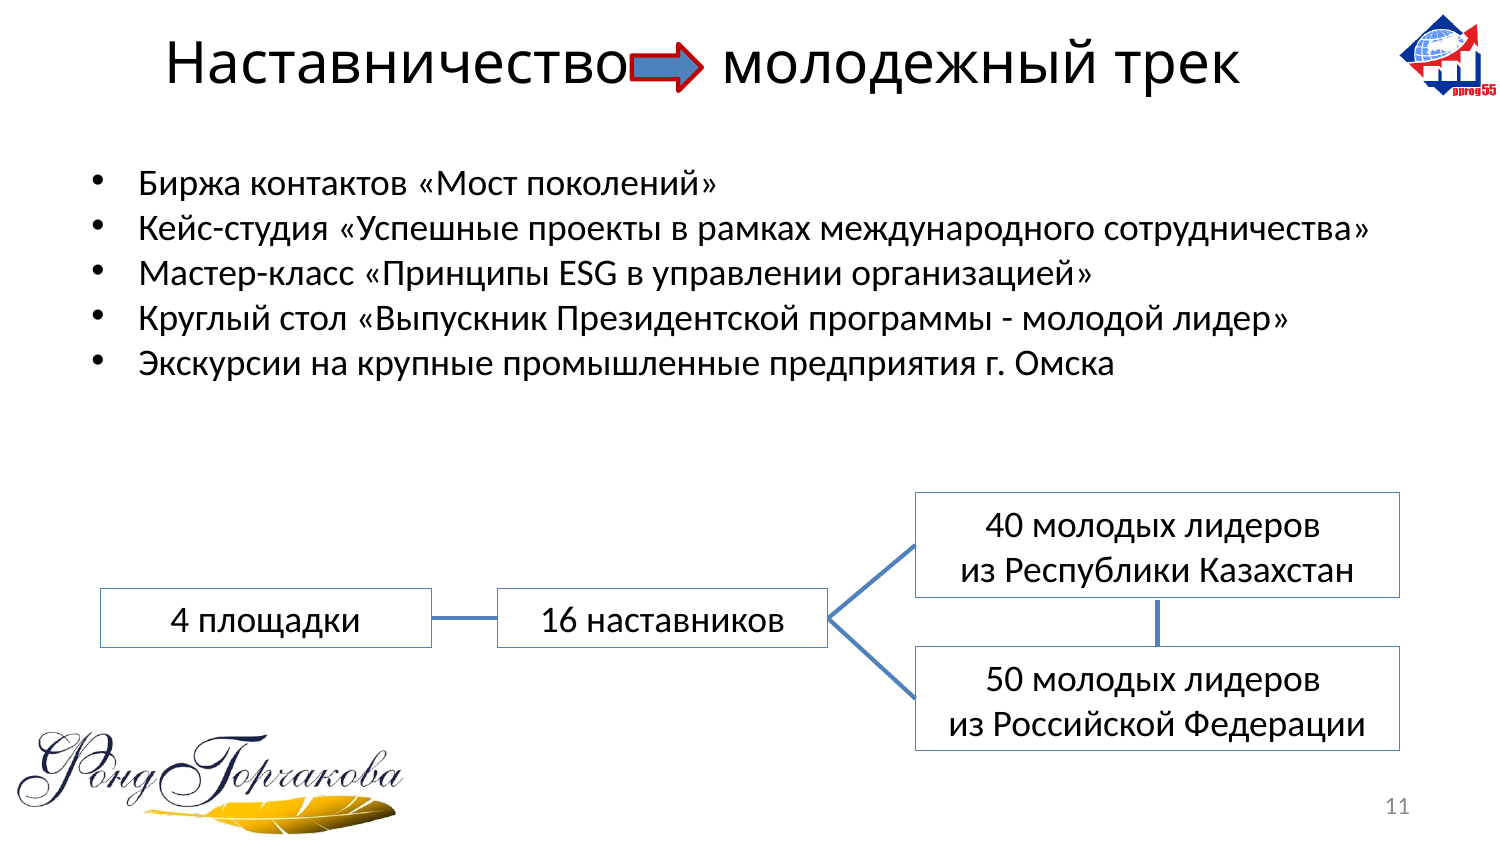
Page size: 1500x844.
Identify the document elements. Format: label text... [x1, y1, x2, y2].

text_box 16 наставников [497, 588, 822, 648]
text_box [827, 618, 916, 700]
title Наставничество молодежный трек [0, 39, 1411, 151]
text_box 4 площадки [100, 588, 432, 648]
text_box Биржа контактов «Мост поколений» Кейс-студия «Успешные проекты в рамках международного сотрудничества» Мастер-класс «Принципы ESG в управлении организацией» Круглый стол «Выпускник Президентской программы - молодой лидер» Экскурсии на крупные промышленные предприятия г. Омска [76, 150, 1400, 390]
text_box [629, 41, 705, 93]
text_box 40 молодых лидеров из Республики Казахстан [915, 492, 1400, 598]
picture [1399, 14, 1496, 96]
slide_number 11 [1074, 782, 1425, 827]
picture [17, 706, 408, 844]
text_box 50 молодых лидеров из Российской Федерации [915, 646, 1400, 751]
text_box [827, 545, 916, 617]
